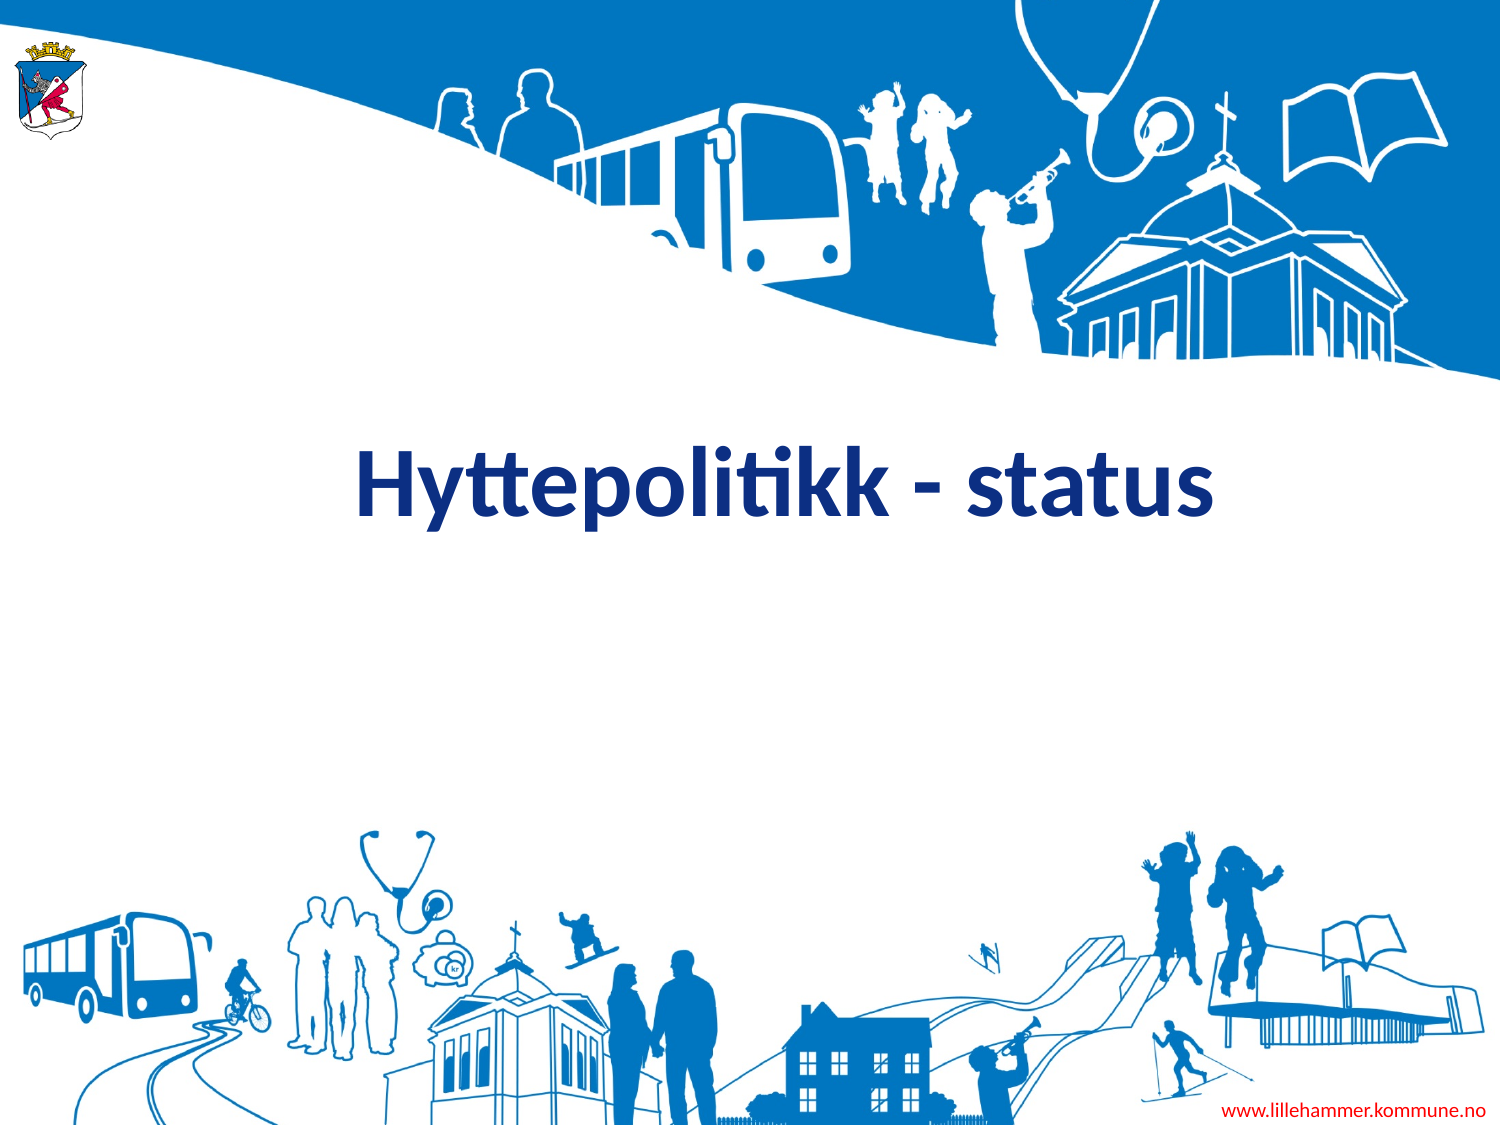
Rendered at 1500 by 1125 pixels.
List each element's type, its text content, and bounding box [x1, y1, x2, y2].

subtitle Hyttepolitikk - status [171, 408, 1400, 776]
picture [0, 823, 1500, 1125]
title [123, 385, 1399, 591]
picture [0, 0, 1500, 384]
